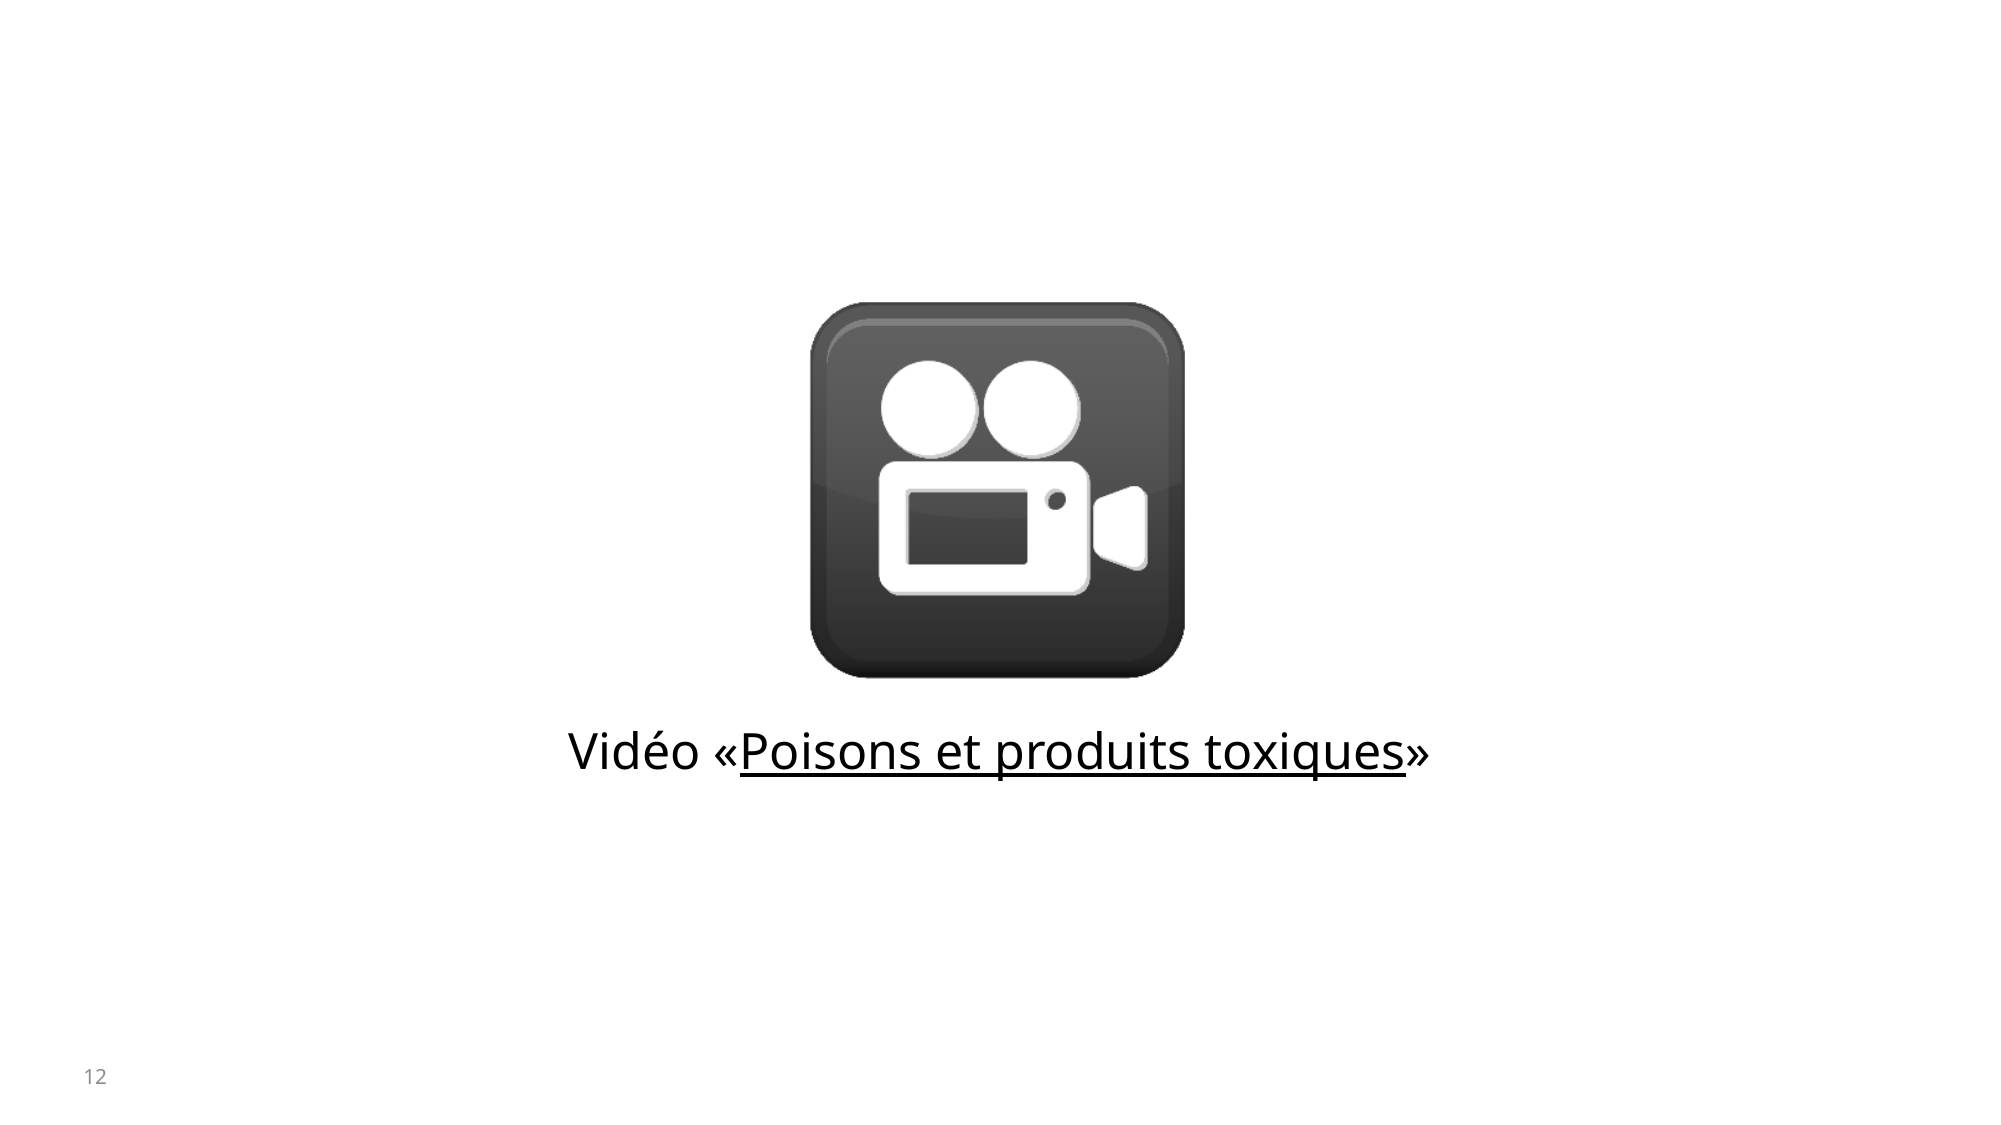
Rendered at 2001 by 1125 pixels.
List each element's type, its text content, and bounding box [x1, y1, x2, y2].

list Vidéo «Poisons et produits toxiques» [78, 716, 1922, 1014]
slide_number 12 [83, 1063, 218, 1090]
picture [792, 290, 1206, 695]
